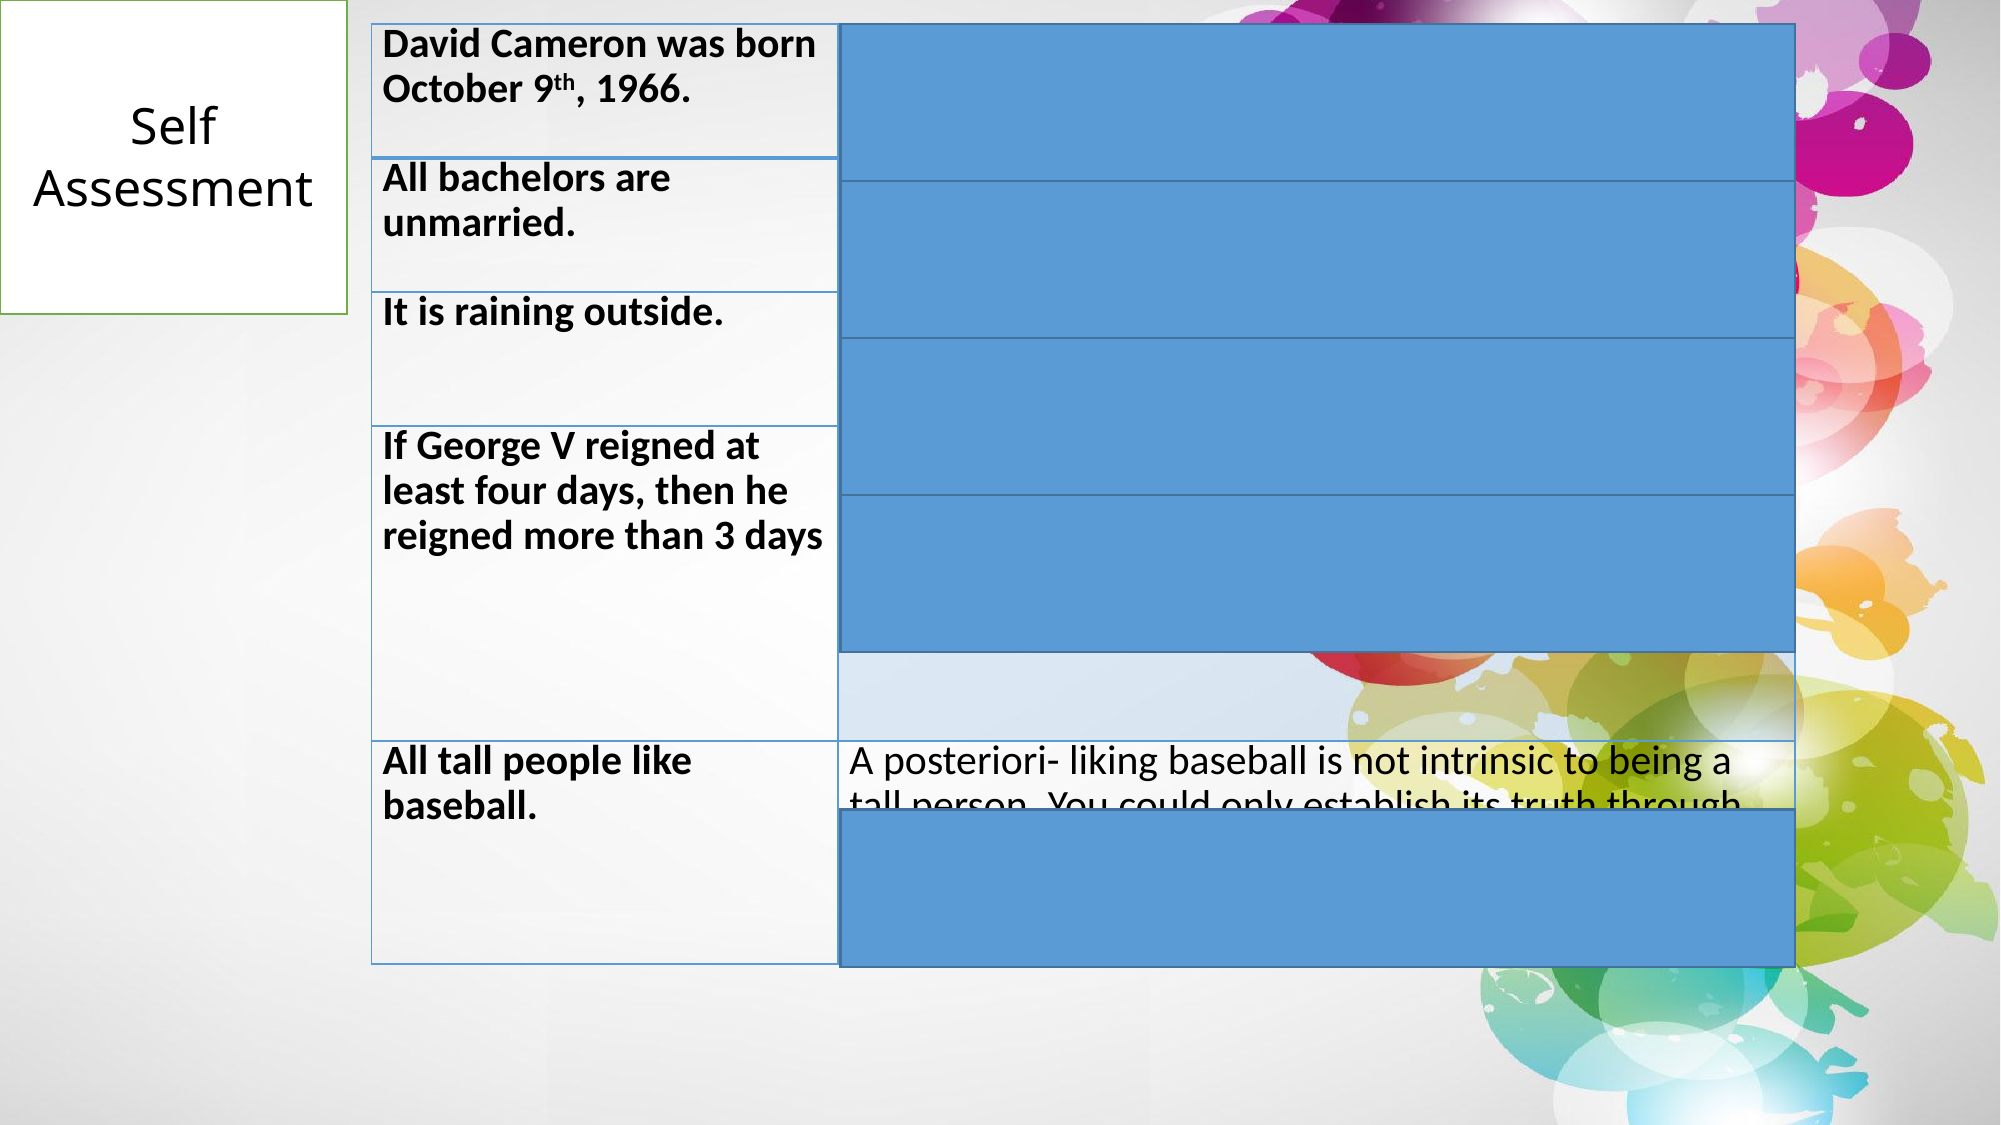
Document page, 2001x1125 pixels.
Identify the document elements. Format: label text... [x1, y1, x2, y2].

title Self Assessment [0, 0, 348, 315]
table_cell A posteriori- liking baseball is not intrinsic to being a tall person. You could only establish its truth through experience. [839, 742, 1794, 808]
table_cell It is raining outside. [372, 293, 837, 425]
text_box [839, 23, 1796, 180]
text_box [839, 180, 1796, 337]
table_header David Cameron was born October 9th, 1966. [372, 25, 837, 156]
text_box [839, 337, 1796, 494]
text_box [839, 494, 1796, 653]
table_cell If George V reigned at least four days, then he reigned more than 3 days [372, 427, 837, 740]
picture [0, 0, 2001, 1125]
table_cell All tall people like baseball. [372, 742, 837, 963]
table_cell All bachelors are unmarried. [372, 160, 837, 291]
text_box [839, 808, 1796, 968]
table_cell A priori- you know that statement is true through mathematical reasoning (i.e. the order of numbers) [839, 653, 1794, 740]
